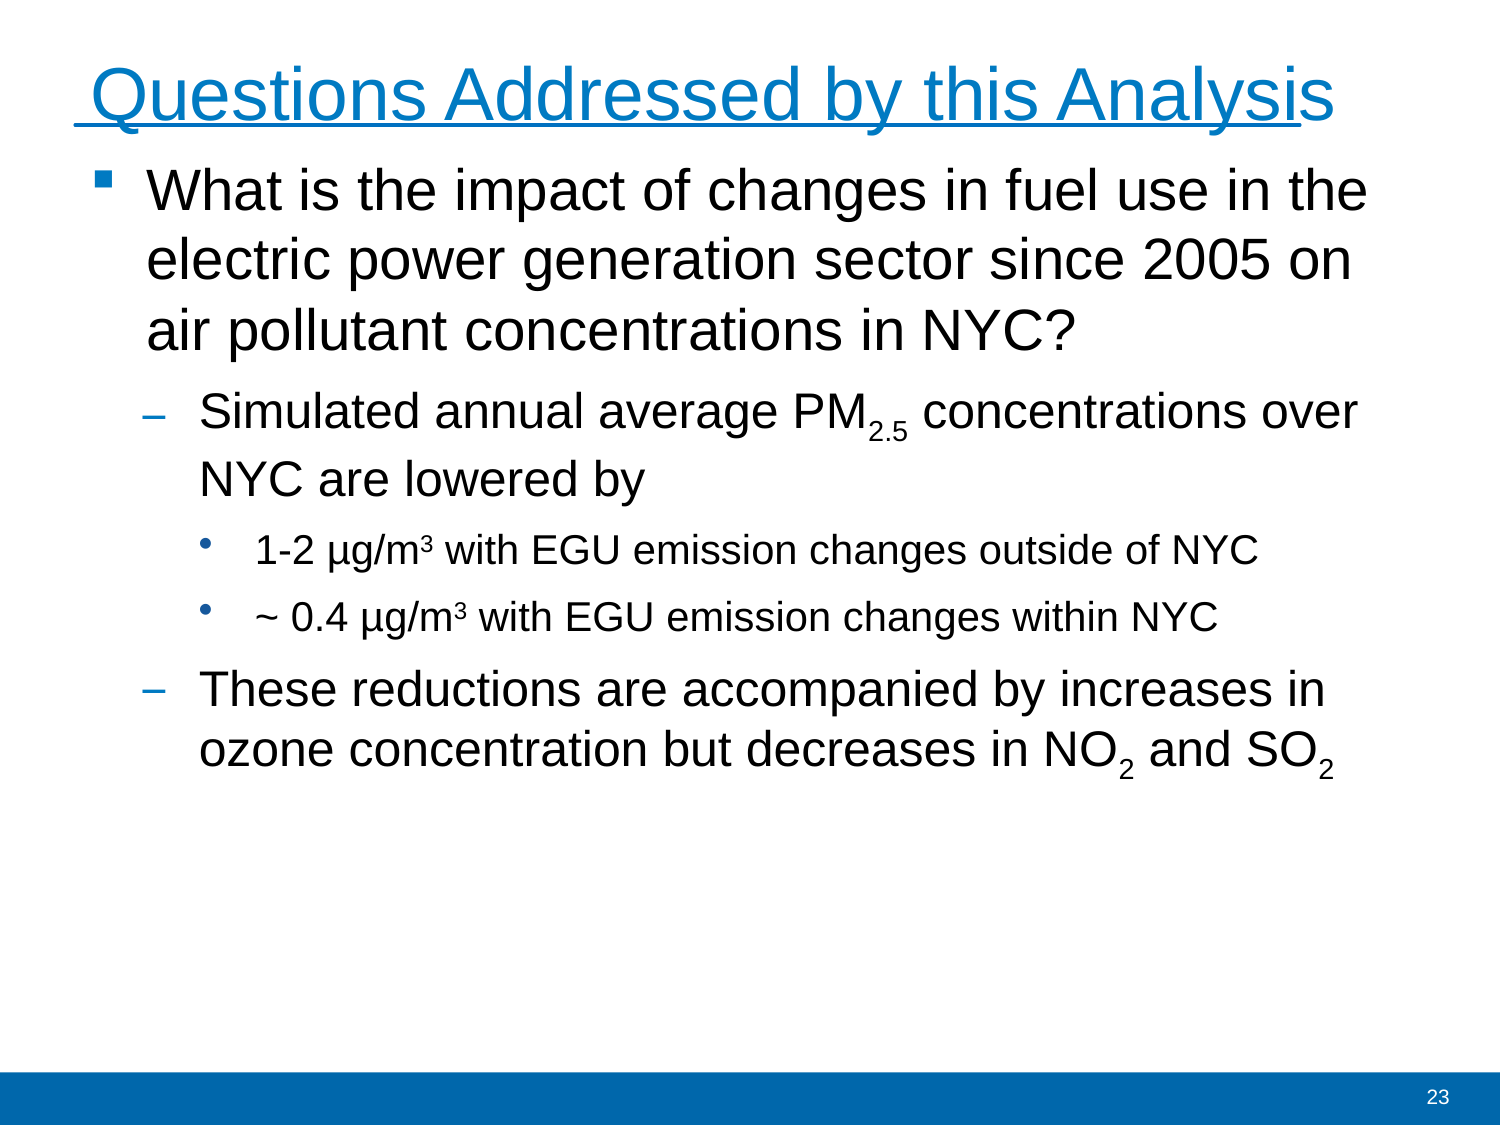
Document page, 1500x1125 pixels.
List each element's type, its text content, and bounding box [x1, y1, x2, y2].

title Questions Addressed by this Analysis [75, 45, 1425, 123]
list What is the impact of changes in fuel use in the electric power generation sector since 2005 on air pollutant concentrations in NYC? Simulated annual average PM2.5 concentrations over NYC are lowered by 1-2 µg/m3 with EGU emission changes outside of NYC ~ 0.4 µg/m3 with EGU emission changes within NYC These reductions are accompanied by increases in ozone concentration but decreases in NO2 and SO2 [75, 144, 1425, 950]
